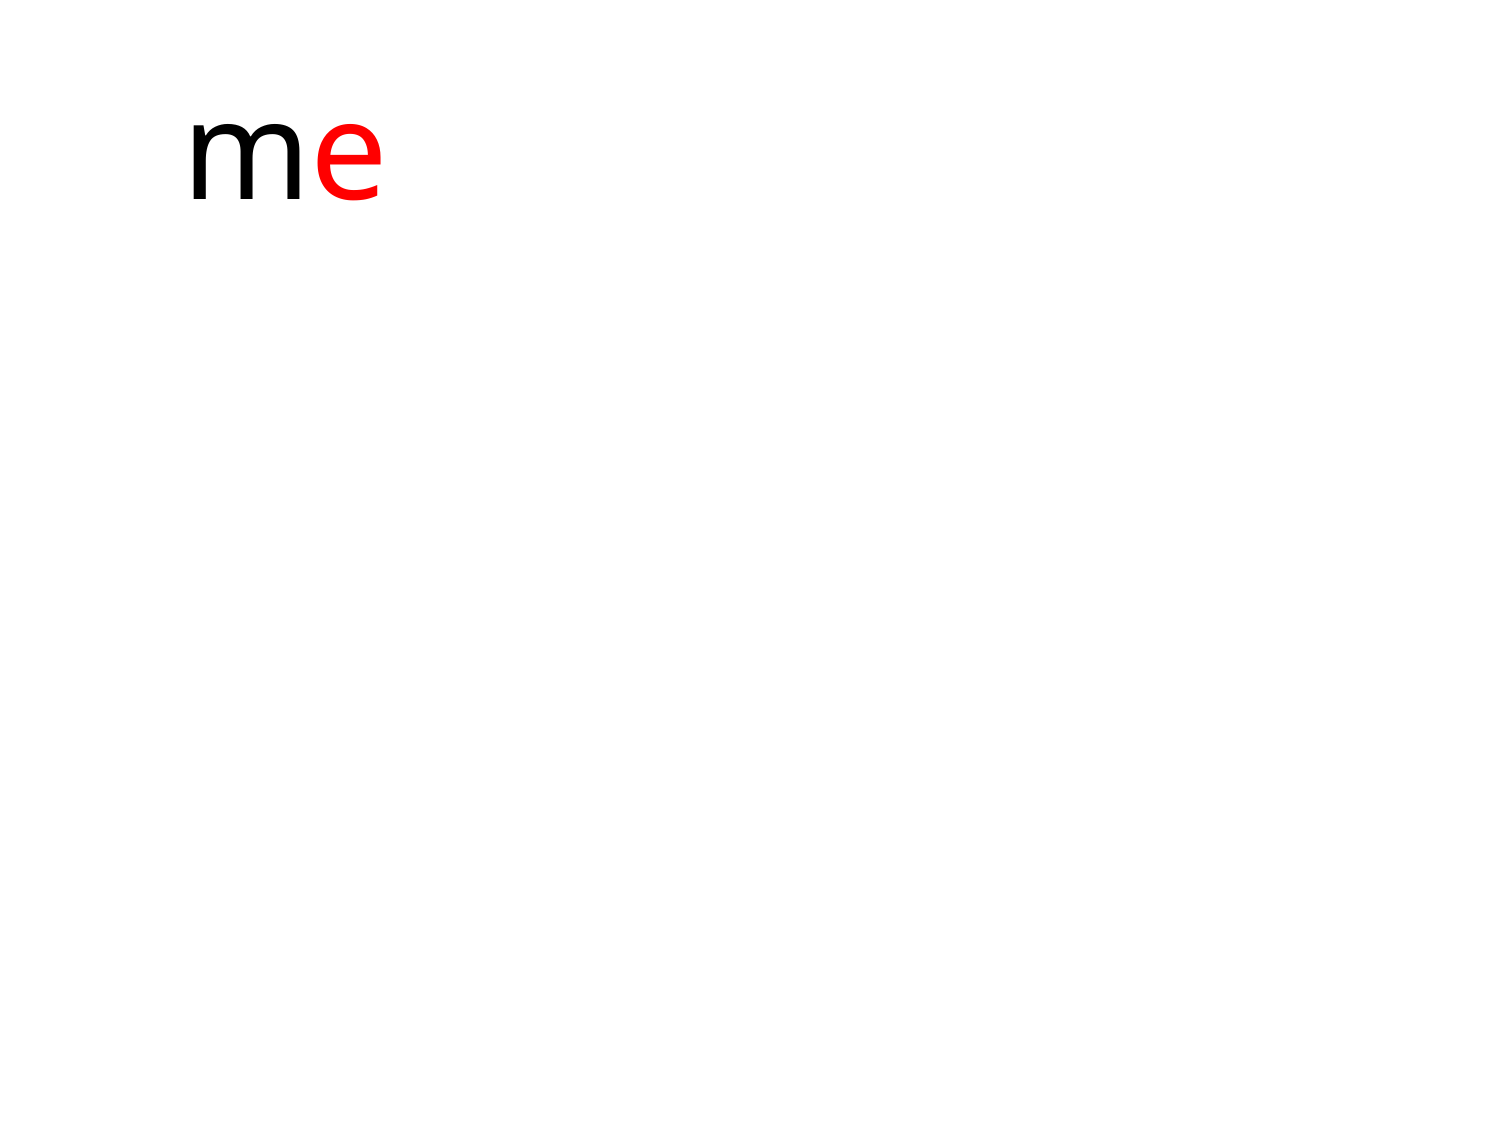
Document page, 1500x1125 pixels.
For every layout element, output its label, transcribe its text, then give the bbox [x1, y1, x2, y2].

text_box me [17, 54, 1489, 234]
